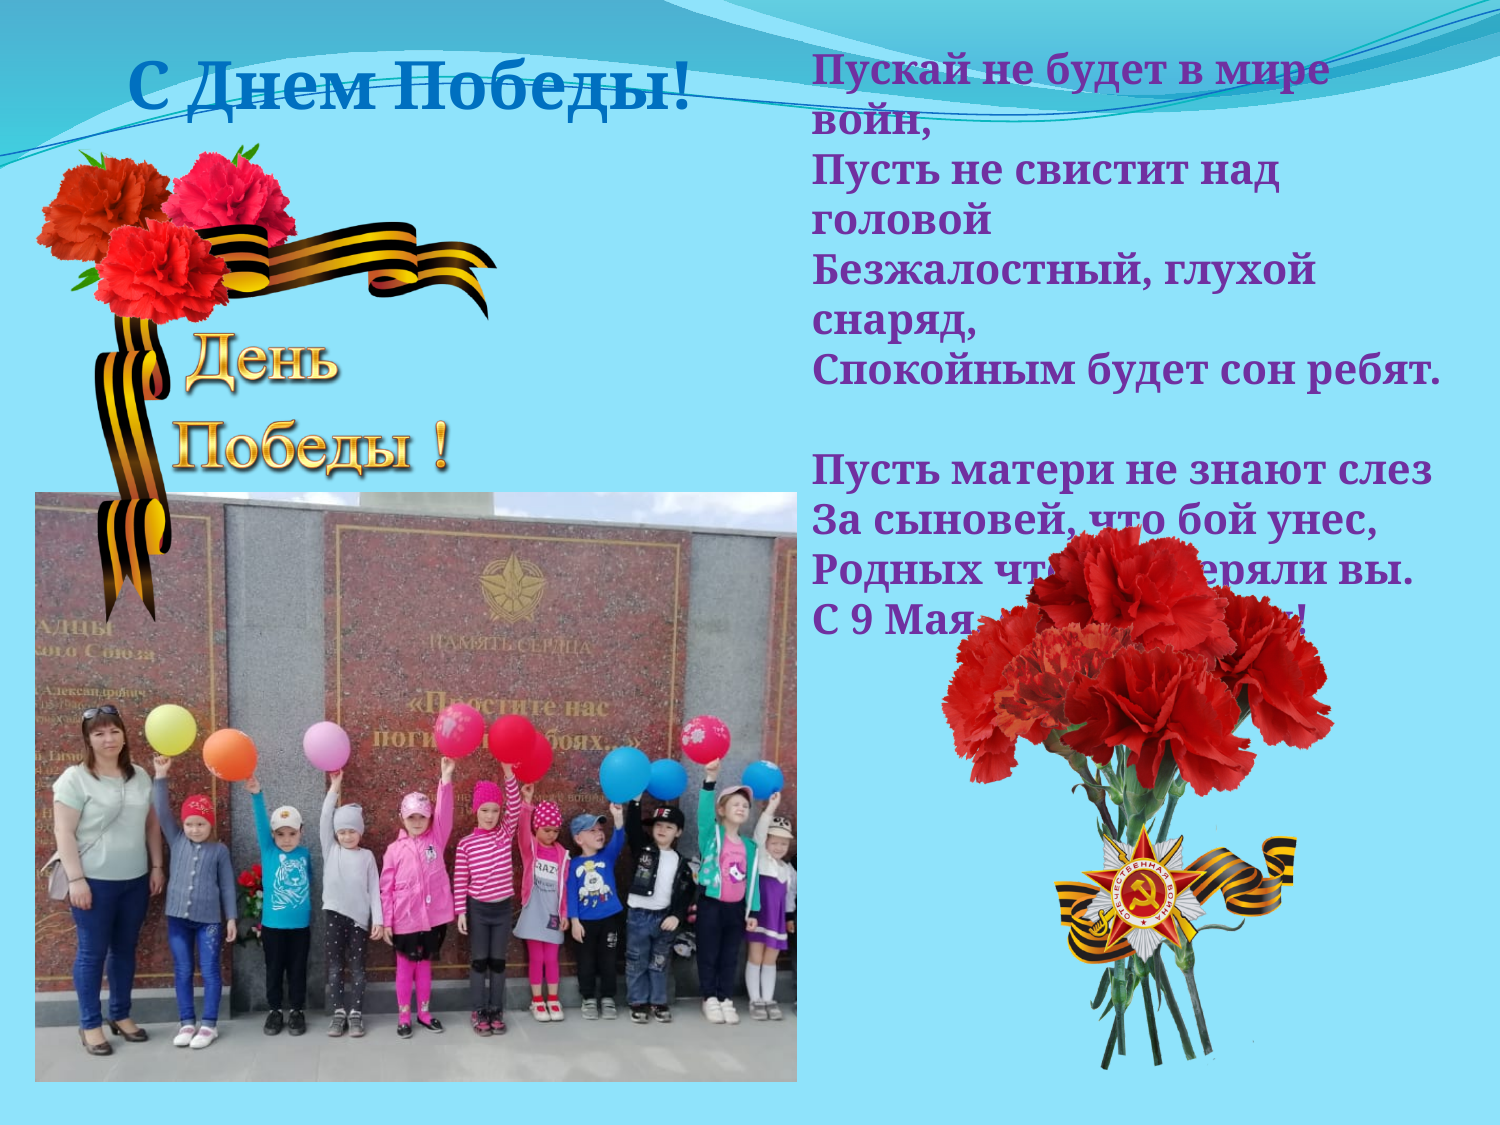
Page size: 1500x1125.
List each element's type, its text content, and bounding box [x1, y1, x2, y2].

text_box С Днем Победы! [111, 35, 711, 130]
picture [34, 116, 528, 751]
picture [937, 515, 1335, 1078]
text_box Пускай не будет в мире войн, Пусть не свистит над головой Безжалостный, глухой снаряд, Спокойным будет сон ребят. Пусть матери не знают слез За сыновей, что бой унес, Родных чтоб не теряли вы. С 9 Мая, с днем весны! [796, 35, 1465, 651]
picture [34, 491, 798, 1082]
